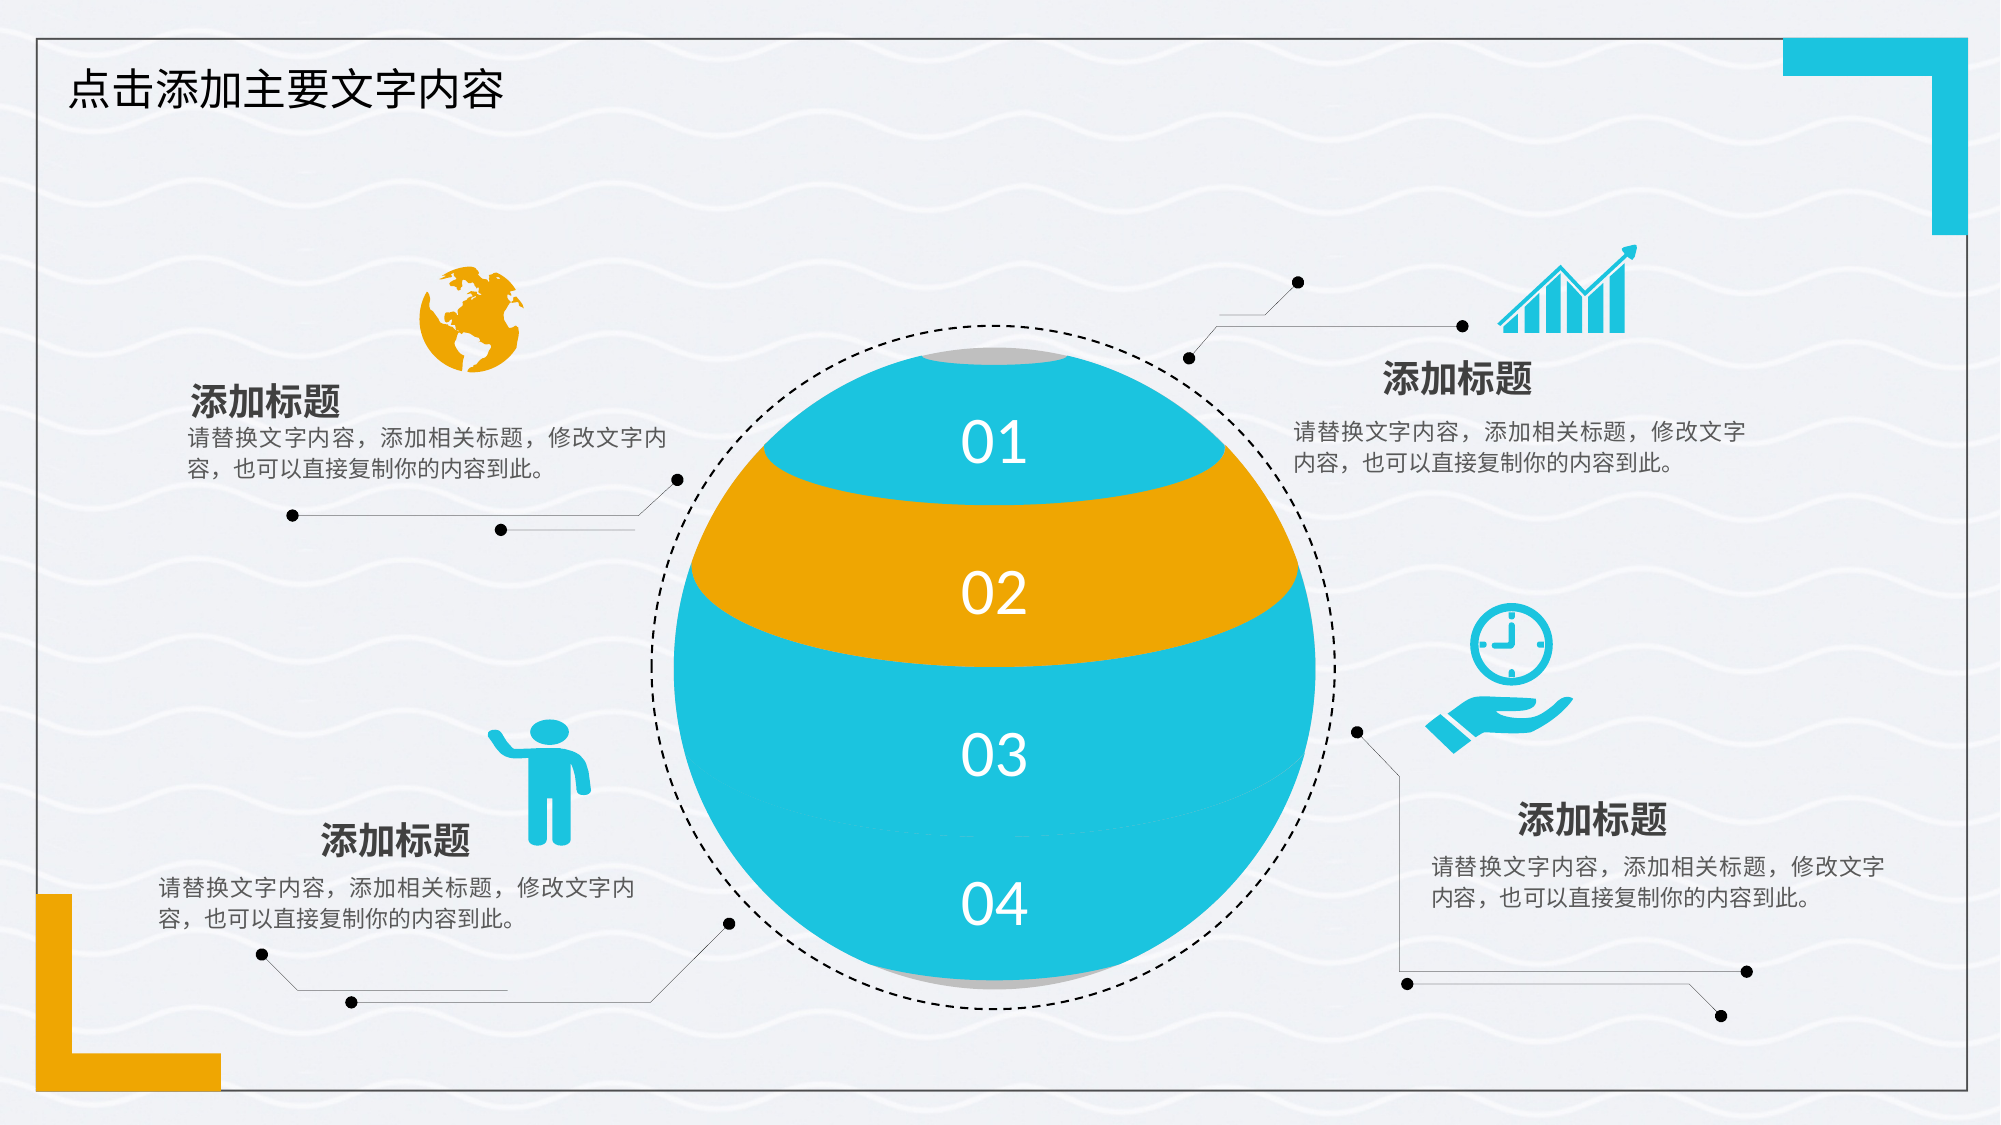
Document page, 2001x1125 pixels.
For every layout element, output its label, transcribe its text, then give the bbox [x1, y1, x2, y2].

text_box [286, 490, 667, 522]
text_box [1351, 726, 1753, 978]
text_box [530, 719, 569, 745]
text_box 请替换文字内容，添加相关标题，修改文字内容，也可以直接复制你的内容到此。 [172, 412, 683, 490]
text_box 添加标题 [175, 348, 420, 412]
text_box [1456, 320, 1469, 324]
text_box [1183, 326, 1368, 365]
text_box 请替换文字内容，添加相关标题，修改文字内容，也可以直接复制你的内容到此。 [1278, 405, 1762, 484]
text_box 请替换文字内容，添加相关标题，修改文字内容，也可以直接复制你的内容到此。 [1415, 840, 1902, 919]
text_box [1447, 696, 1574, 738]
text_box [1425, 714, 1472, 754]
text_box [1219, 276, 1304, 316]
text_box [494, 523, 636, 537]
text_box [1401, 977, 1728, 1023]
text_box [345, 917, 736, 1009]
text_box [650, 324, 1336, 1011]
text_box [1470, 603, 1553, 686]
picture [0, 0, 2000, 1125]
text_box 请替换文字内容，添加相关标题，修改文字内容，也可以直接复制你的内容到此。 [143, 861, 652, 940]
text_box [1497, 244, 1637, 333]
text_box 添加标题 [1368, 324, 1612, 405]
text_box [487, 729, 592, 846]
text_box [419, 266, 524, 373]
text_box [255, 948, 508, 991]
text_box 添加标题 [1502, 766, 1747, 840]
text_box 添加标题 [305, 787, 550, 861]
